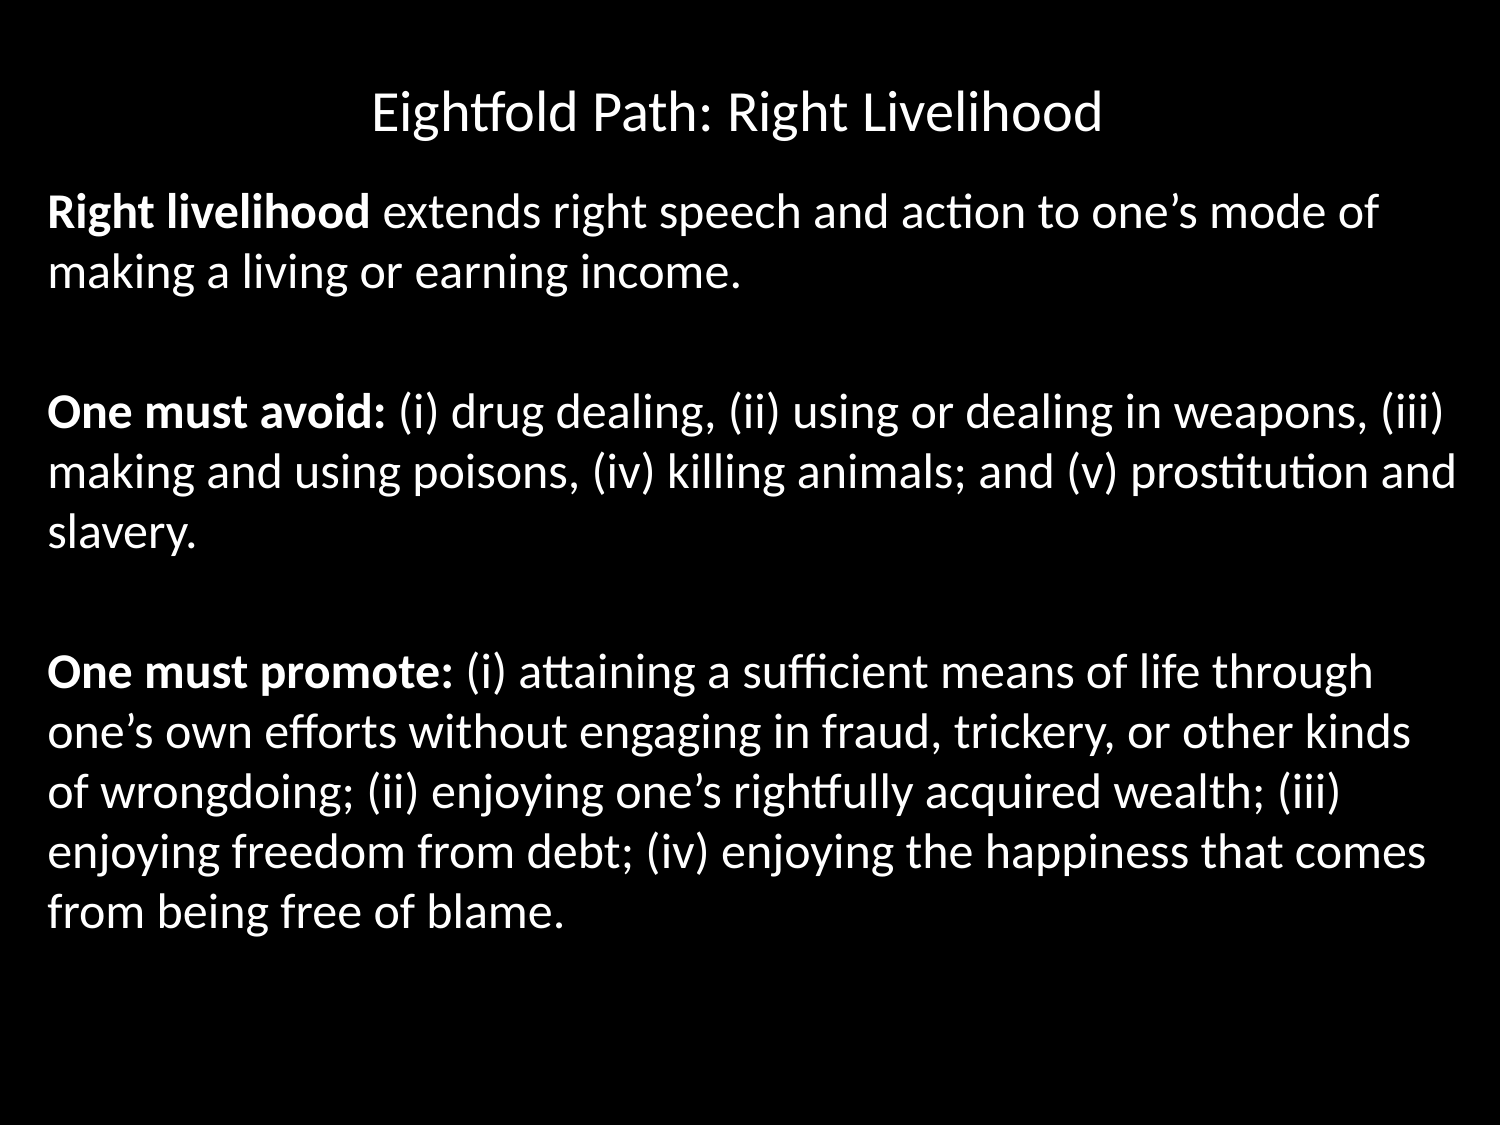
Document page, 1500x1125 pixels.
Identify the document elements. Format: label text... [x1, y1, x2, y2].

title Eightfold Path: Right Livelihood [62, 45, 1413, 170]
list Right livelihood extends right speech and action to one’s mode of making a living or earning income. One must avoid: (i) drug dealing, (ii) using or dealing in weapons, (iii) making and using poisons, (iv) killing animals; and (v) prostitution and slavery. One must promote: (i) attaining a sufficient means of life through one’s own efforts without engaging in fraud, trickery, or other kinds of wrongdoing; (ii) enjoying one’s rightfully acquired wealth; (iii) enjoying freedom from debt; (iv) enjoying the happiness that comes from being free of blame. [32, 170, 1478, 1079]
